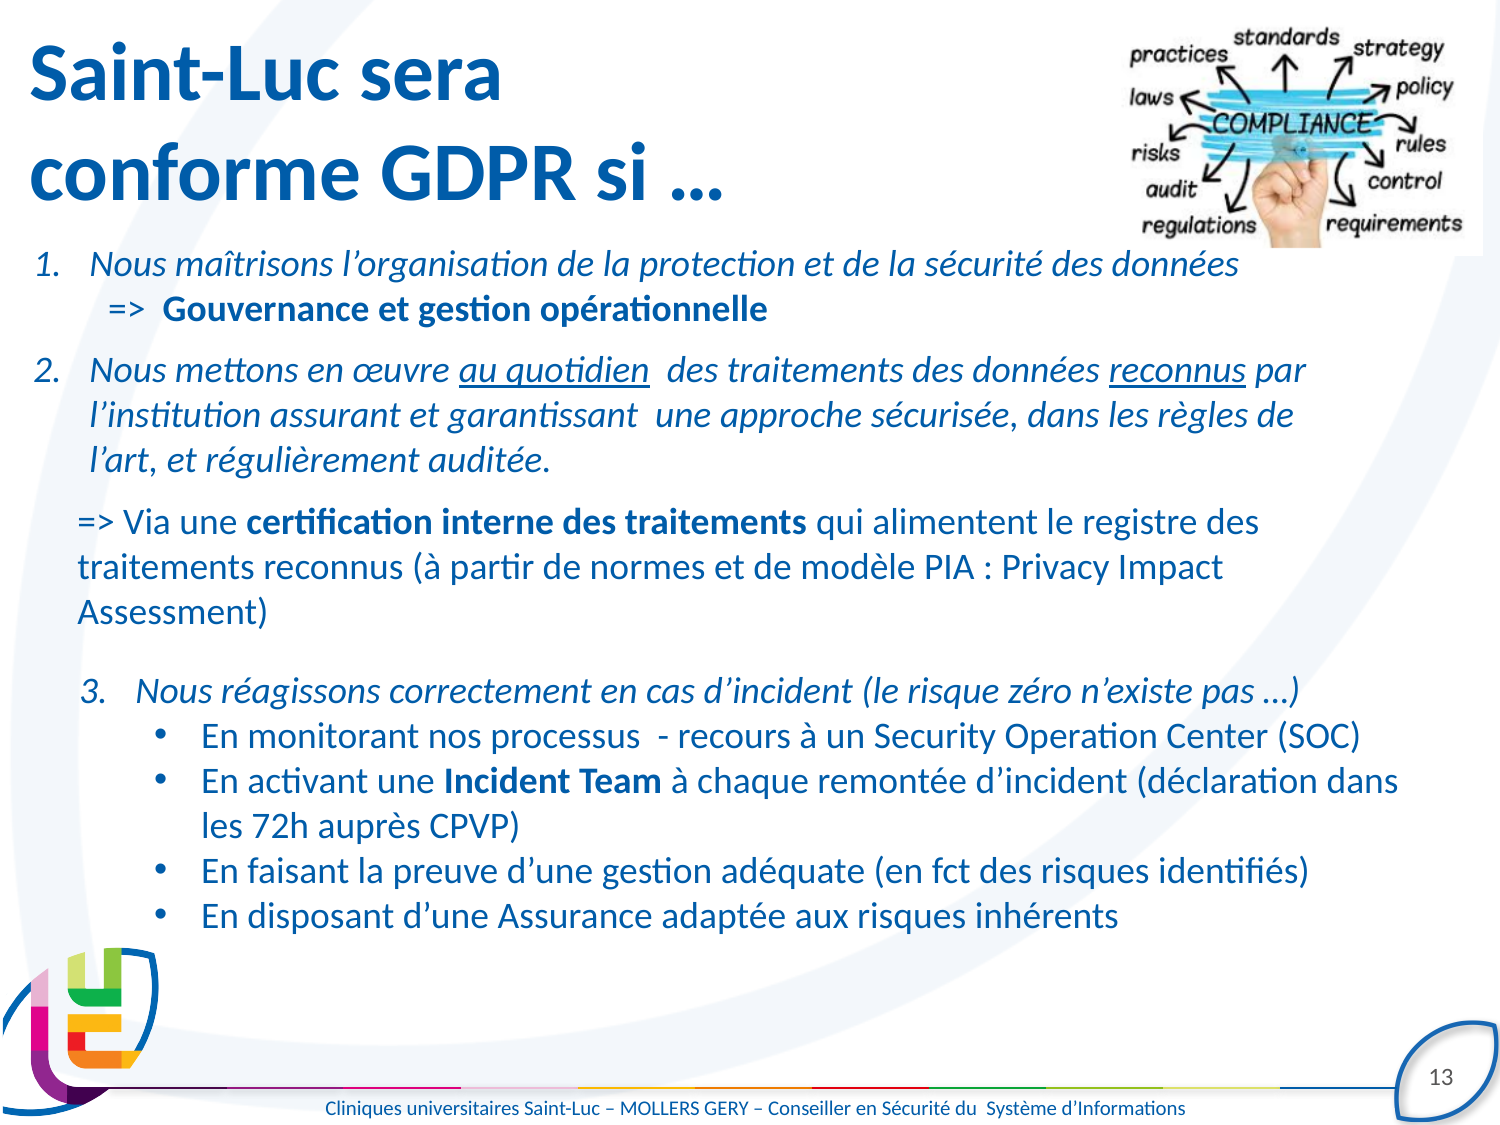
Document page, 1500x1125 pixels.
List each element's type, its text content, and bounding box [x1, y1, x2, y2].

text_box Nous mettons en œuvre au quotidien des traitements des données reconnus par l’institution assurant et garantissant une approche sécurisée, dans les règles de l’art, et régulièrement auditée. [18, 337, 1376, 488]
slide_number 13 [1399, 1060, 1483, 1091]
title Saint-Luc sera conforme GDPR si … [29, 17, 1113, 209]
text_box Nous réagissons correctement en cas d’incident (le risque zéro n’existe pas …) En monitorant nos processus - recours à un Security Operation Center (SOC) En activant une Incident Team à chaque remontée d’incident (déclaration dans les 72h auprès CPVP) En faisant la preuve d’une gestion adéquate (en fct des risques identifiés) En disposant d’une Assurance adaptée aux risques inhérents [64, 658, 1425, 989]
picture [0, 0, 1500, 1125]
text_box Nous maîtrisons l’organisation de la protection et de la sécurité des données => Gouvernance et gestion opérationnelle [18, 231, 1471, 337]
text_box => Via une certification interne des traitements qui alimentent le registre des traitements reconnus (à partir de normes et de modèle PIA : Privacy Impact Assessment) [62, 489, 1353, 684]
